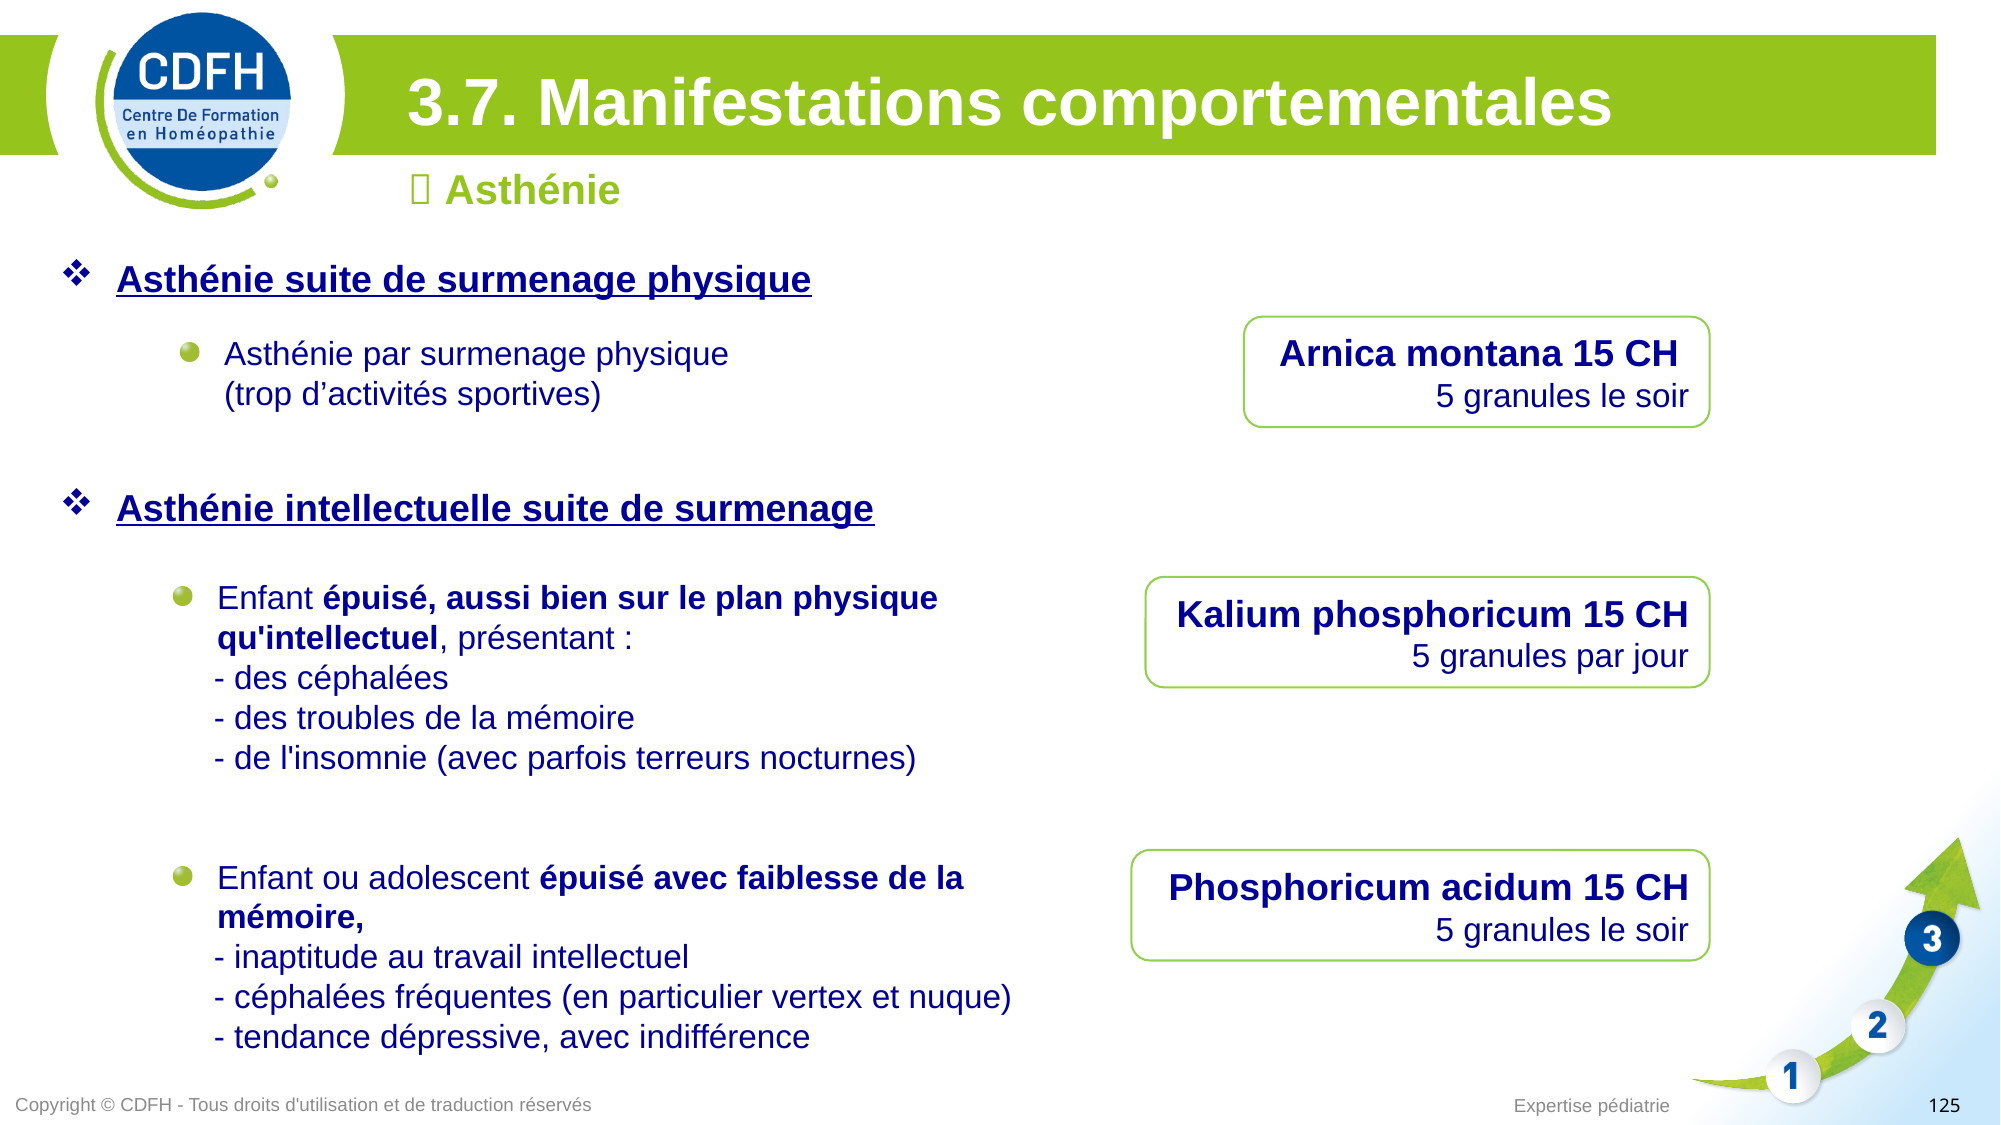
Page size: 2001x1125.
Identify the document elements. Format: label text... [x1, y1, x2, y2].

picture [4, 0, 2001, 1125]
text_box Asthénie par surmenage physique (trop d’activités sportives) [162, 351, 796, 420]
text_box Enfant ou adolescent épuisé avec faiblesse de la mémoire, - inaptitude au travail intellectuel - céphalées fréquentes (en particulier vertex et nuque) - tendance dépressive, avec indifférence [155, 848, 1050, 1063]
text_box Phosphoricum acidum 15 CH 5 granules le soir [1131, 849, 1710, 961]
text_box Asthénie intellectuelle suite de surmenage [45, 476, 1341, 580]
text_box 3.7. Manifestations comportementales [393, 51, 1721, 147]
text_box Kalium phosphoricum 15 CH 5 granules par jour [1145, 576, 1710, 688]
text_box Enfant épuisé, aussi bien sur le plan physique qu'intellectuel, présentant : - des céphalées - des troubles de la mémoire - de l'insomnie (avec parfois terreurs nocturnes) [155, 580, 1013, 784]
text_box Asthénie suite de surmenage physique [45, 248, 1341, 351]
text_box  Asthénie [393, 155, 1075, 221]
text_box Arnica montana 15 CH 5 granules le soir [1243, 316, 1710, 428]
